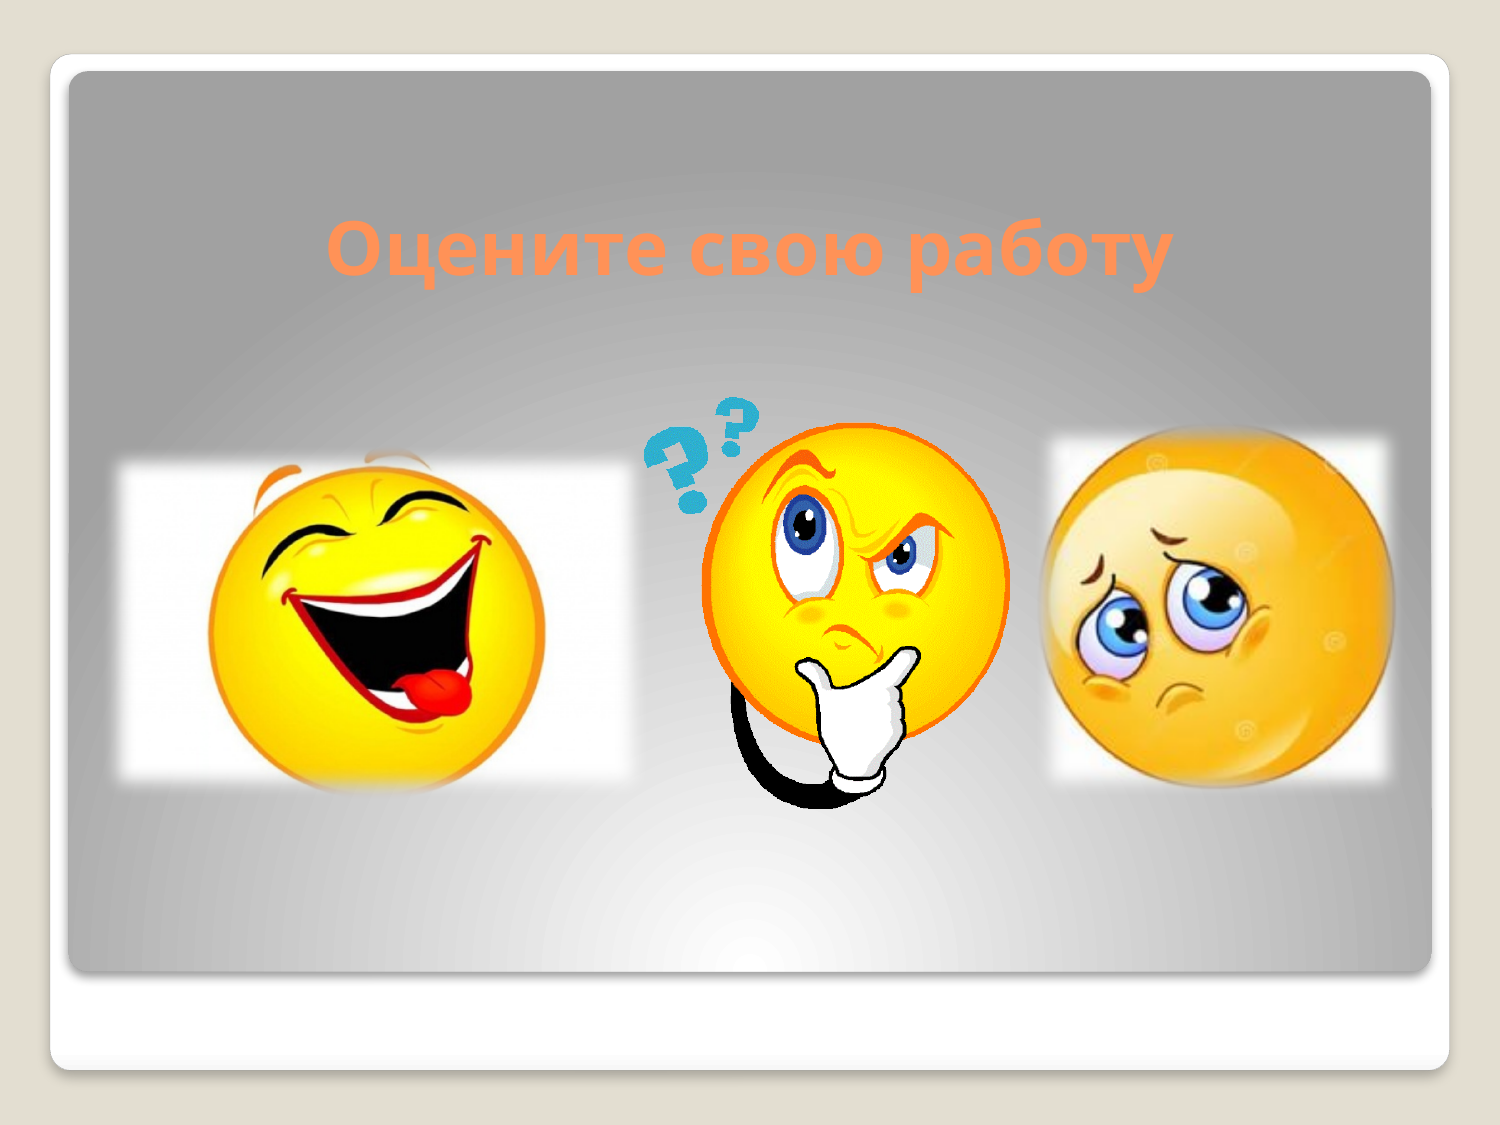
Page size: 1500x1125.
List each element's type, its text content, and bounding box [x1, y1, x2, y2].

picture [100, 396, 1011, 809]
title Оцените свою работу [88, 125, 1431, 298]
picture [1033, 420, 1406, 799]
